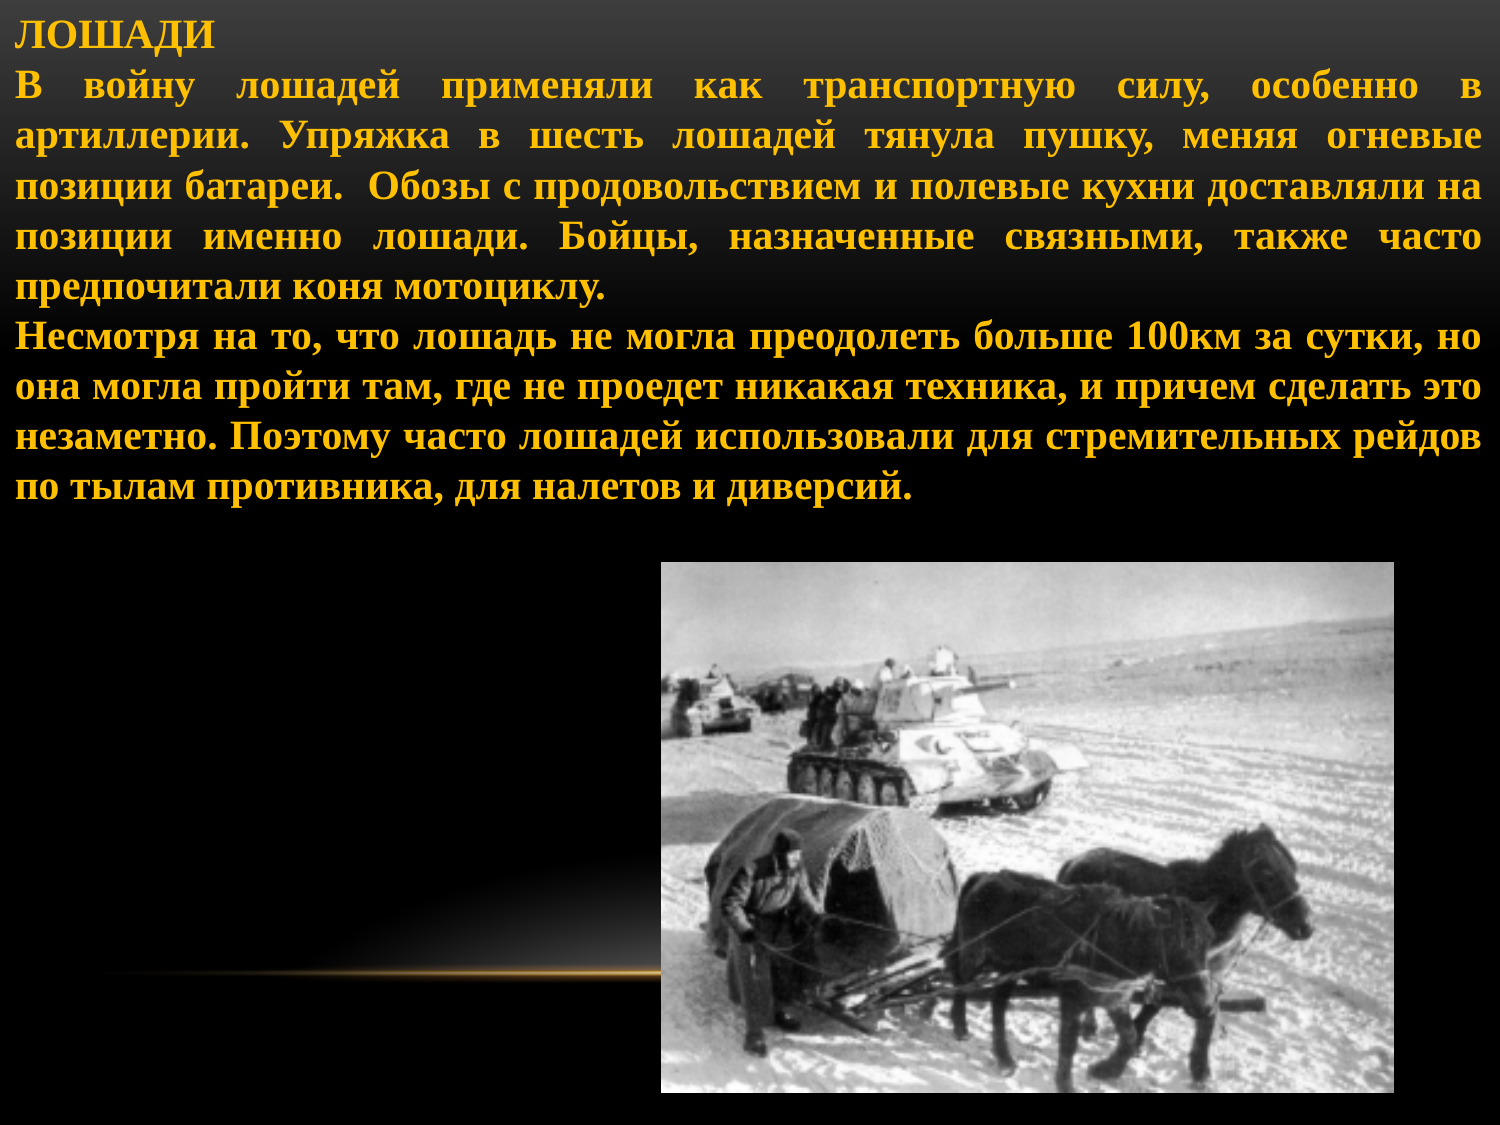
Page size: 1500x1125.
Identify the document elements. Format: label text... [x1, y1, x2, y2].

text_box ЛОШАДИ В войну лошадей применяли как транспортную силу, особенно в артиллерии. Упряжка в шесть лошадей тянула пушку, меняя огневые позиции батареи. Обозы с продовольствием и полевые кухни доставляли на позиции именно лошади. Бойцы, назначенные связными, также часто предпочитали коня мотоциклу. Несмотря на то, что лошадь не могла преодолеть больше 100км за сутки, но она могла пройти там, где не проедет никакая техника, и причем сделать это незаметно. Поэтому часто лошадей использовали для стремительных рейдов по тылам противника, для налетов и диверсий. [0, 0, 1498, 515]
picture [0, 0, 1500, 1125]
